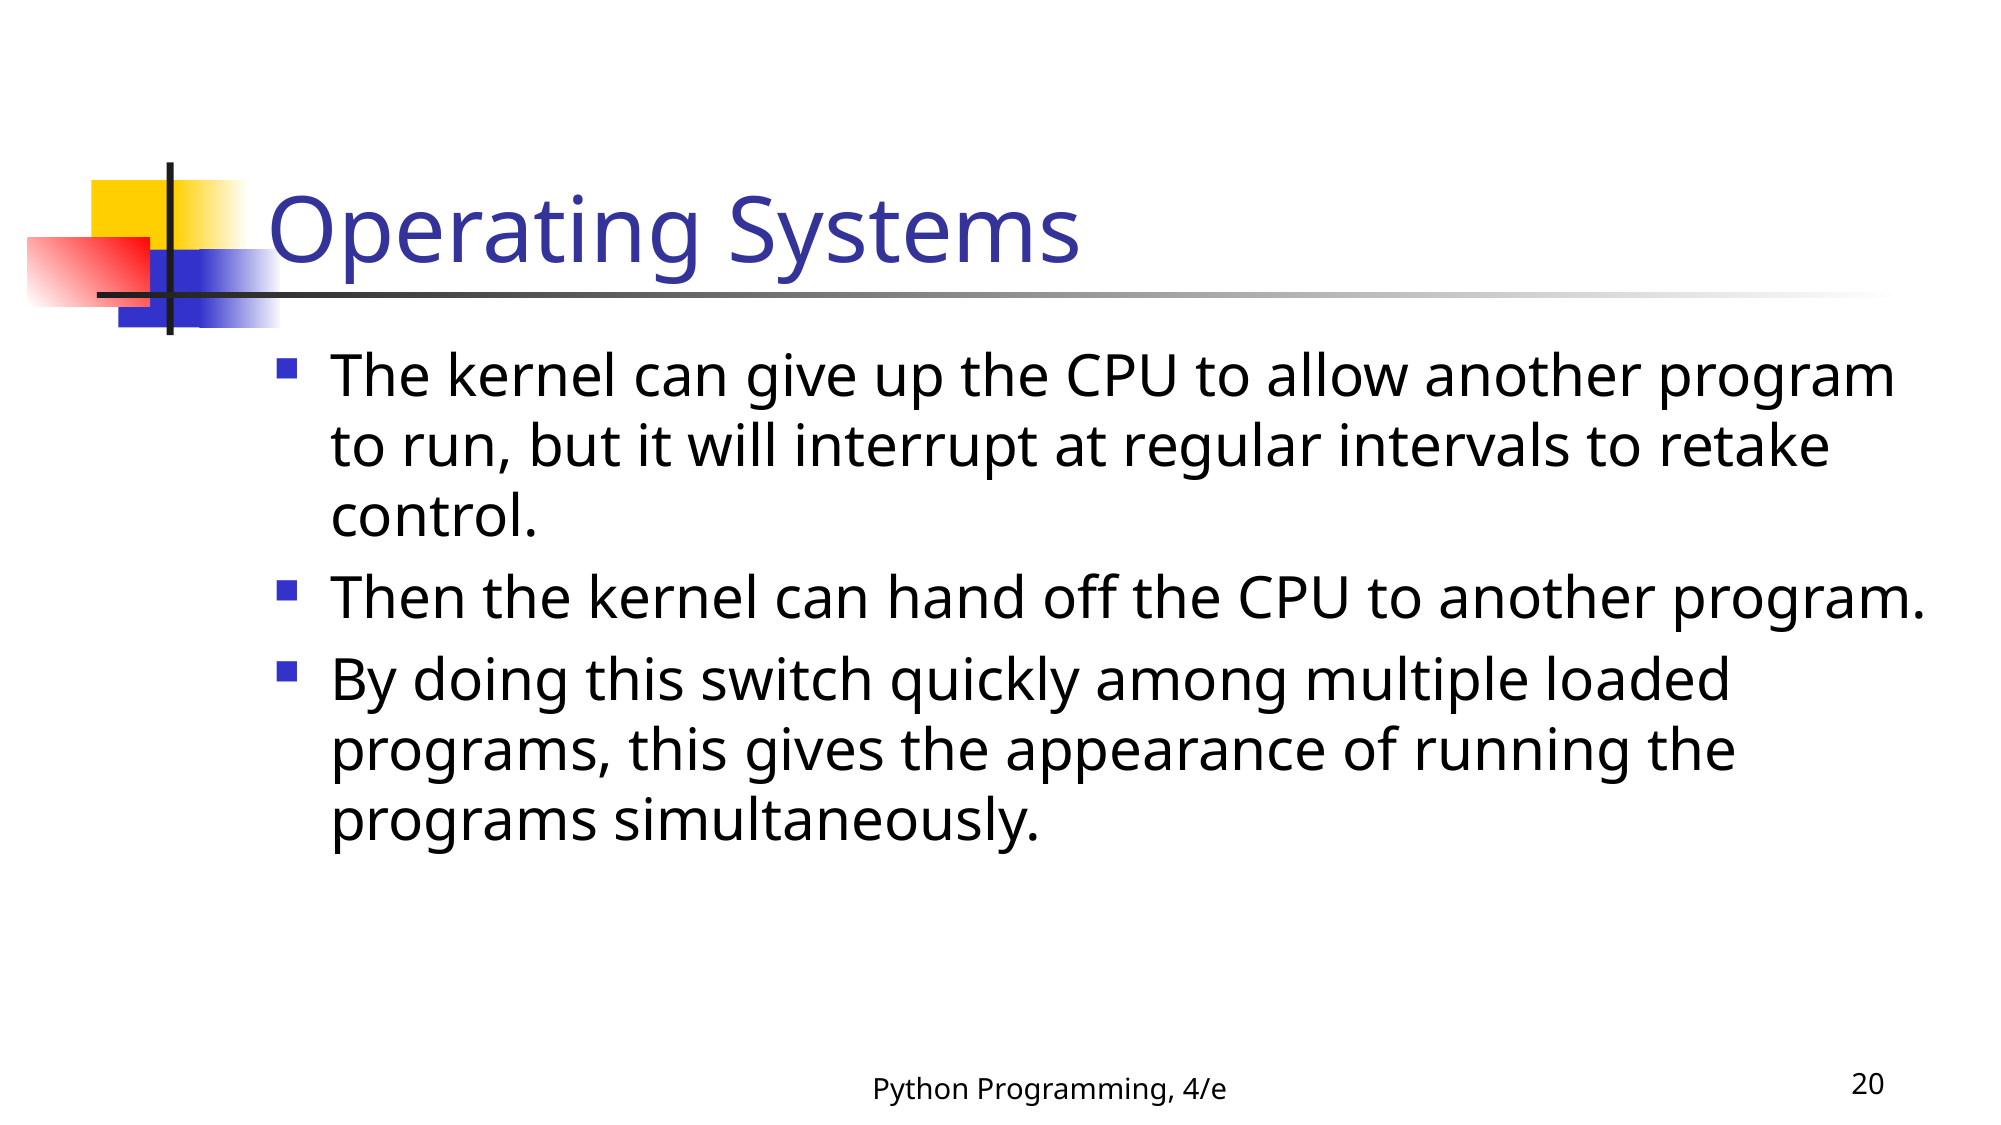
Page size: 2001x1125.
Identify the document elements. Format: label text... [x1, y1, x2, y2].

title Operating Systems [251, 101, 1957, 289]
footer Python Programming, 4/e [733, 1037, 1367, 1113]
list The kernel can give up the CPU to allow another program to run, but it will interrupt at regular intervals to retake control. Then the kernel can hand off the CPU to another program. By doing this switch quickly among multiple loaded programs, this gives the appearance of running the programs simultaneously. [258, 331, 1959, 1006]
slide_number 20 [1483, 1037, 1901, 1113]
